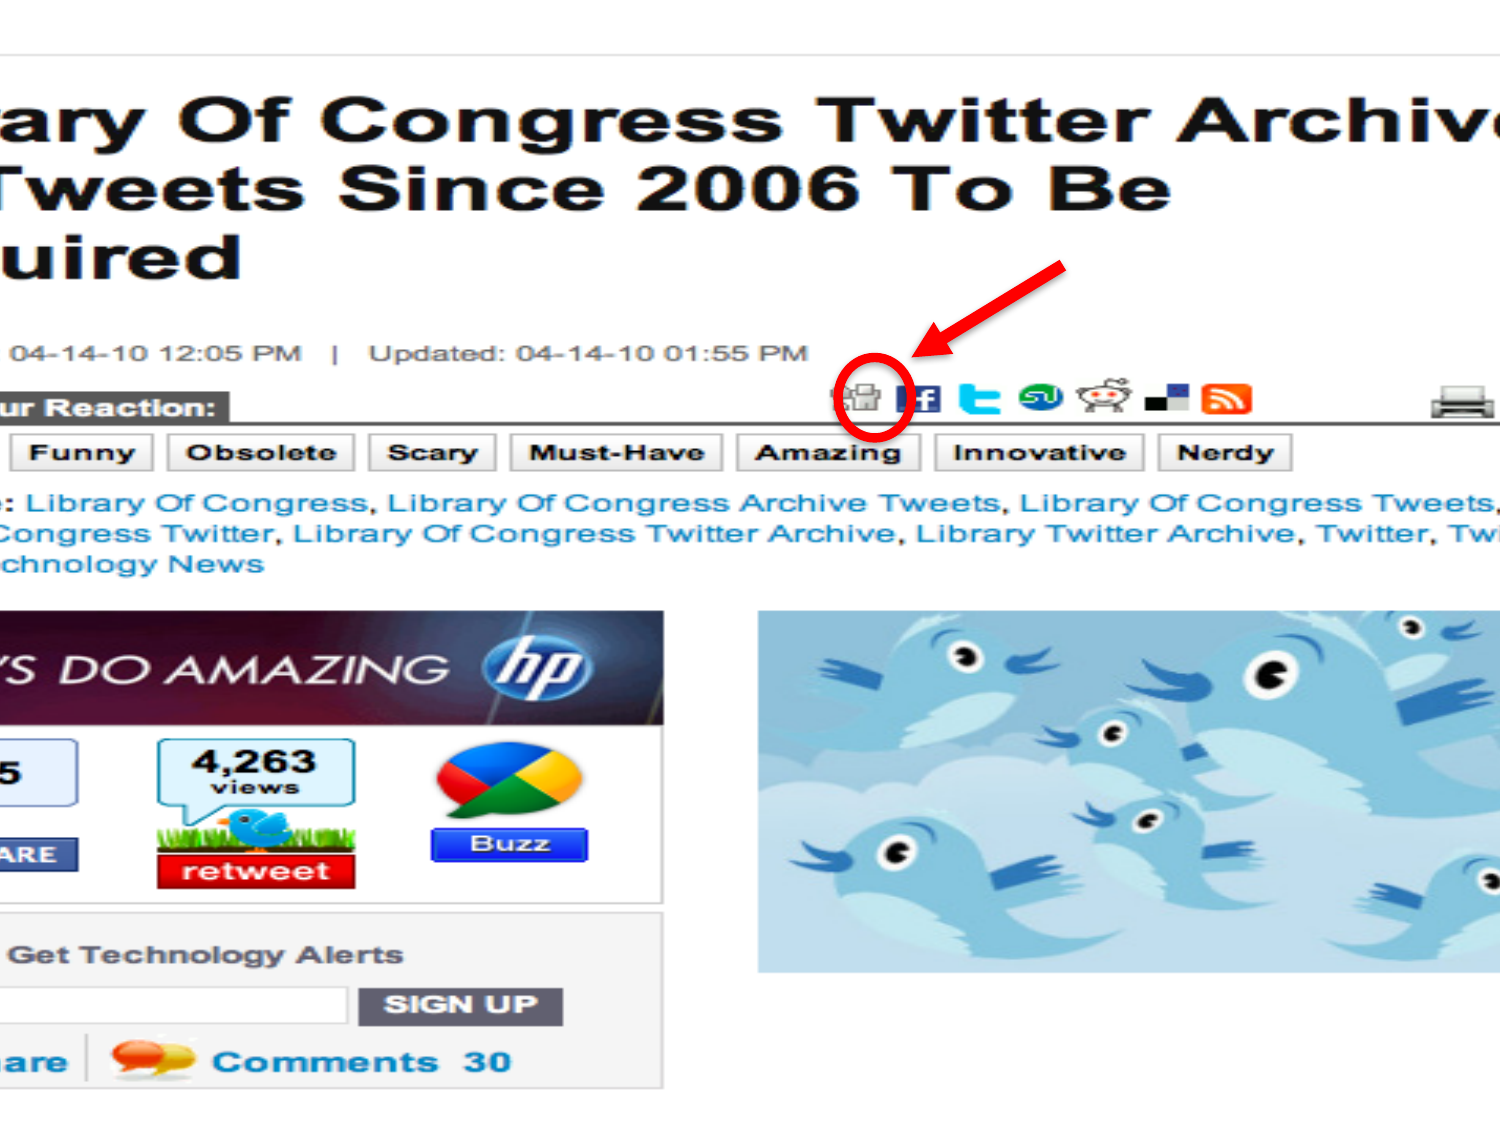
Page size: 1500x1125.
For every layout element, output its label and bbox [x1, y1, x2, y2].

text_box [911, 264, 1064, 358]
list [0, 44, 1500, 1101]
